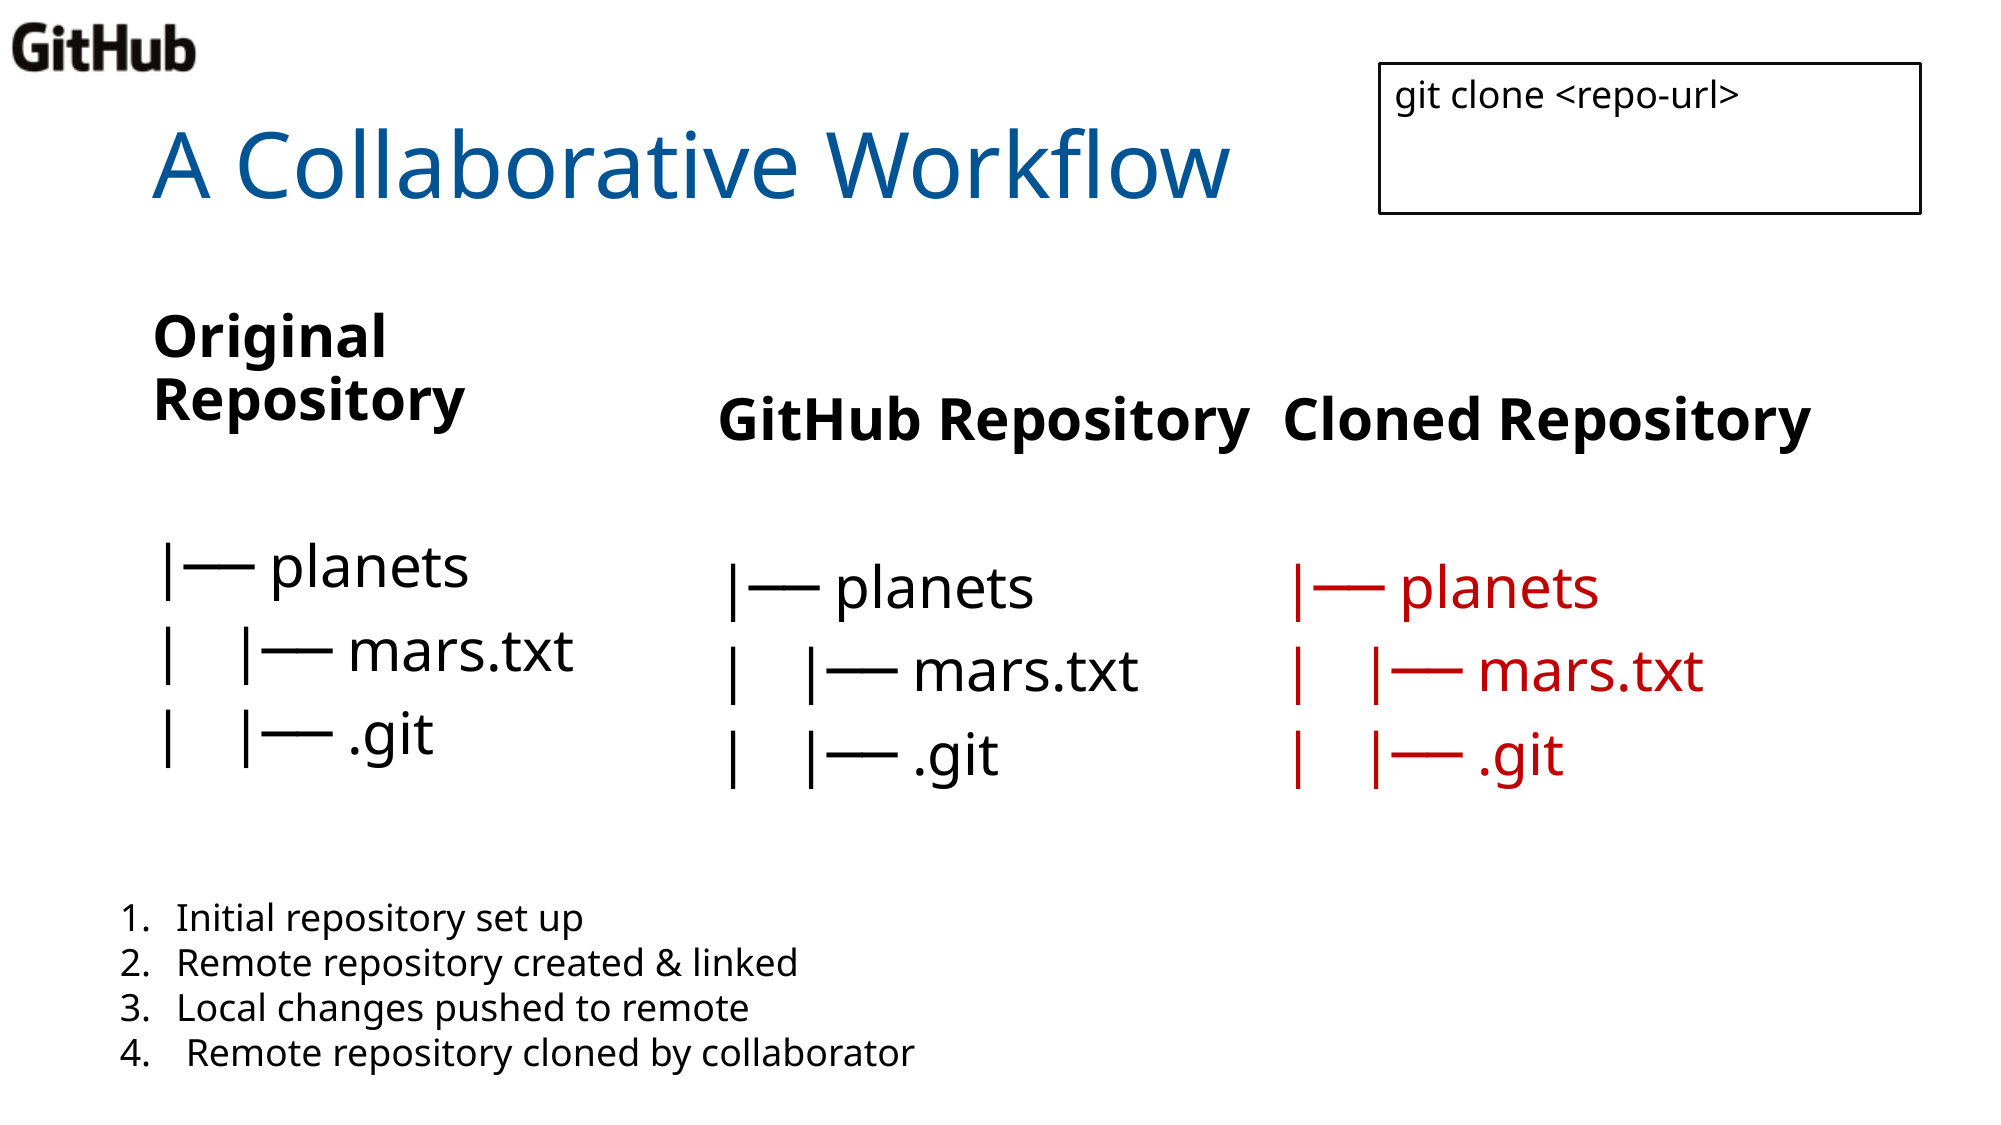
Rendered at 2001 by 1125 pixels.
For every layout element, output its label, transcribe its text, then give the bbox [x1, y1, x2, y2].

picture [5, 6, 205, 89]
title A Collaborative Workflow [137, 59, 1863, 278]
text_box Initial repository set up Remote repository created & linked Local changes pushed to remote Remote repository cloned by collaborator [105, 886, 1763, 1082]
list Original Repository |── planets | |── mars.txt | |── .git GitHub Repository |── planets | |── mars.txt | |── .git Cloned Repository |── planets | |── mars.txt | |── .git [137, 299, 1863, 1014]
text_box git clone <repo-url> [1379, 63, 1921, 214]
